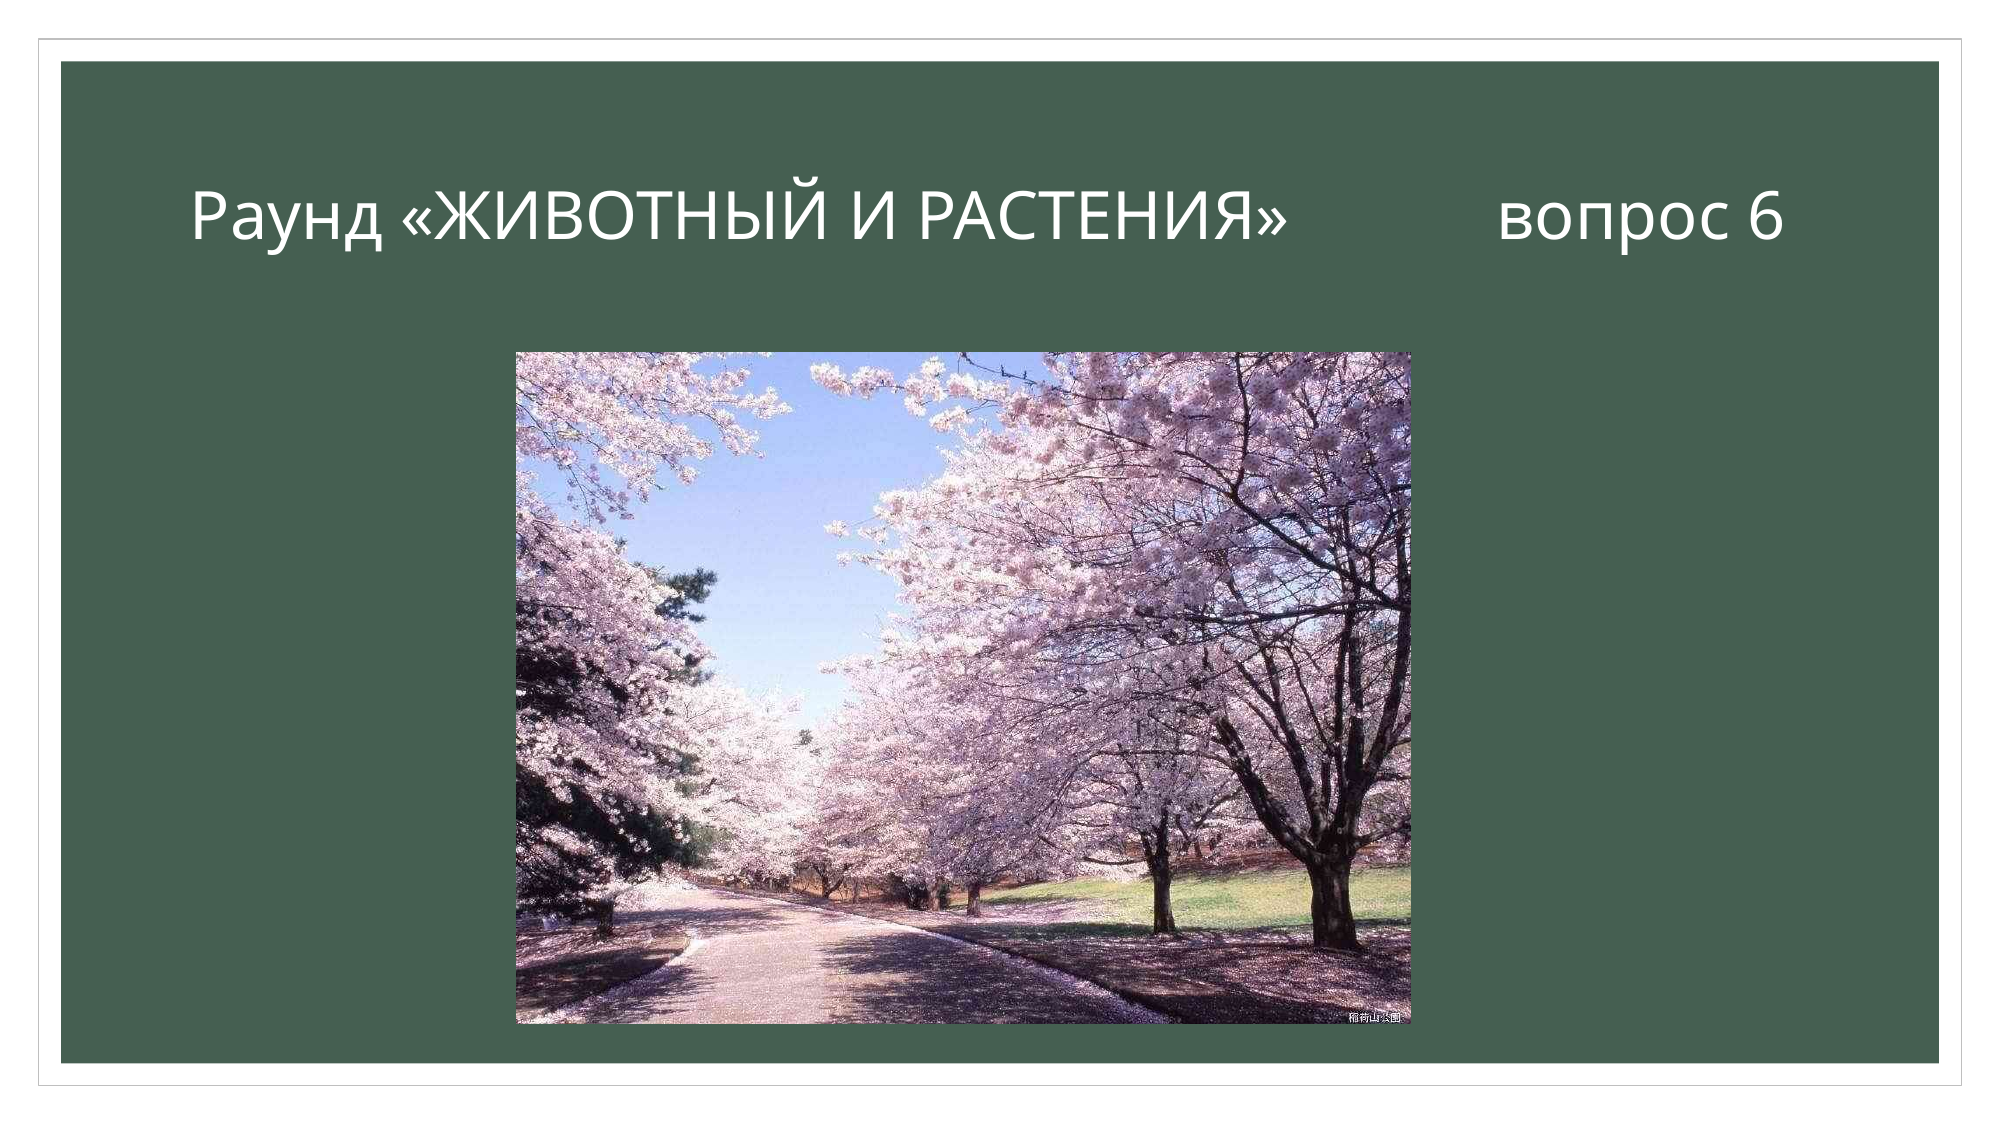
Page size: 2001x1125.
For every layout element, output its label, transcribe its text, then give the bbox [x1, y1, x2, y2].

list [516, 352, 1411, 1024]
title Раунд «ЖИВОТНЫЙ И РАСТЕНИЯ» вопрос 6 [174, 105, 1825, 331]
